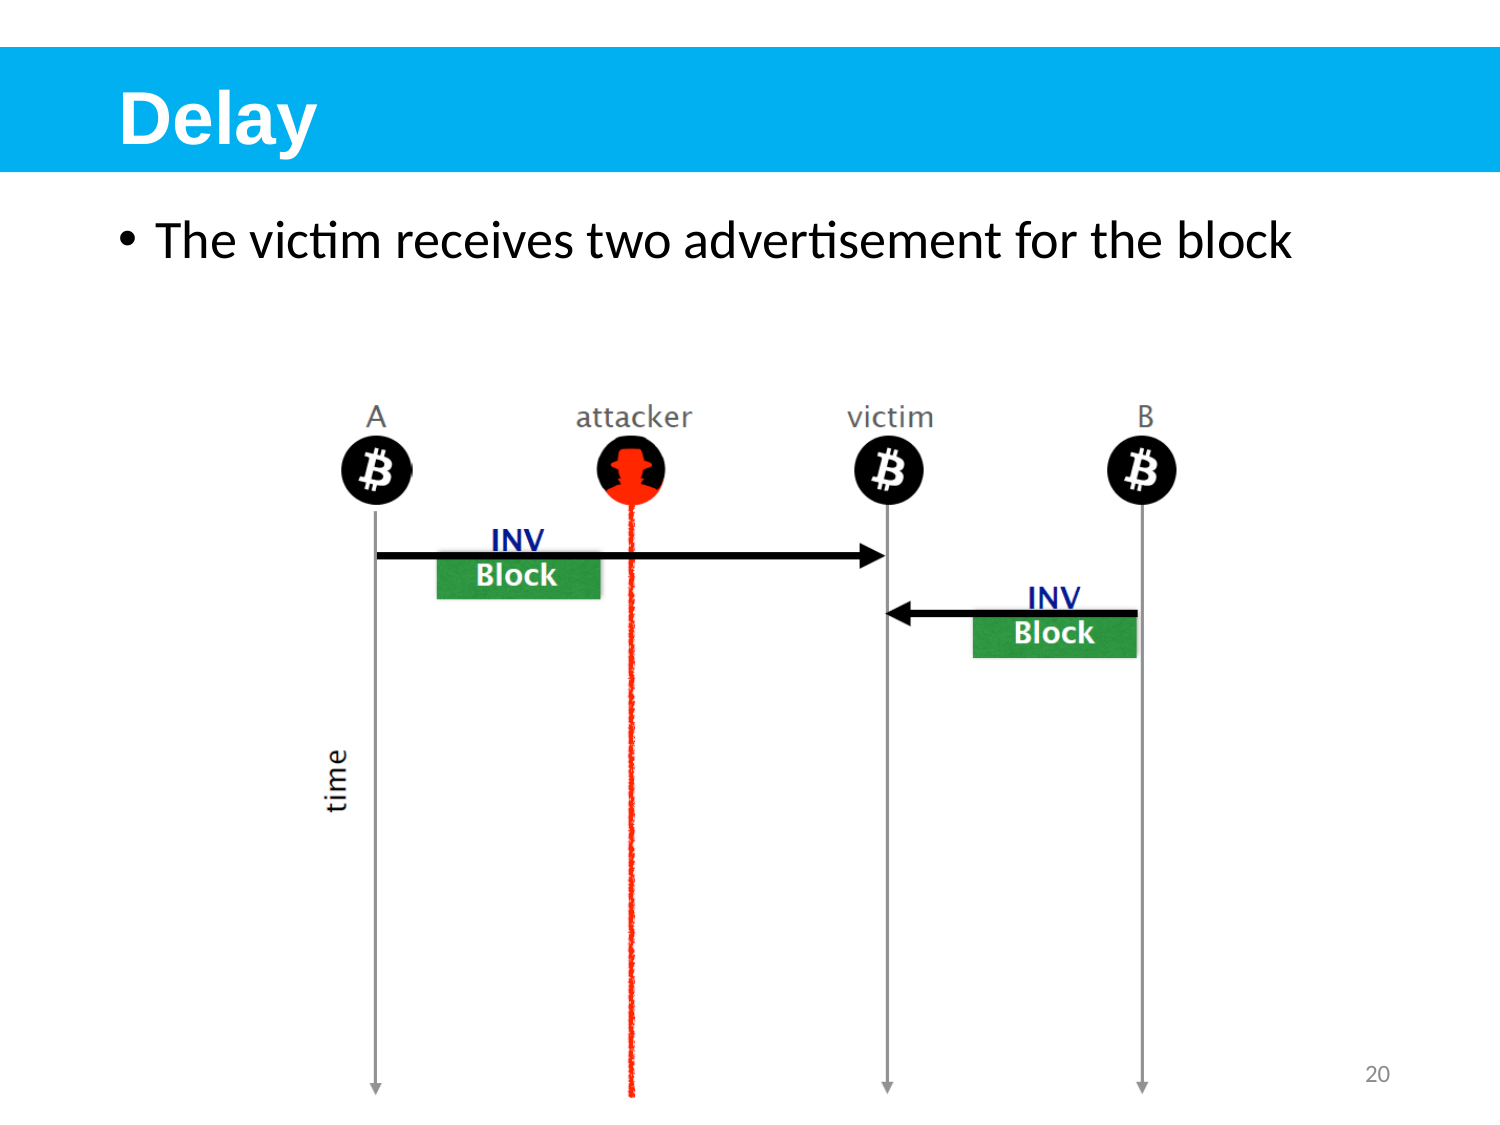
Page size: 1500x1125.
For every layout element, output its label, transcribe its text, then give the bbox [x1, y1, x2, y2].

title Delay [103, 11, 1500, 229]
slide_number 20 [1187, 1042, 1406, 1103]
list The victim receives two advertisement for the block [103, 204, 1397, 1081]
picture [313, 401, 1187, 1103]
